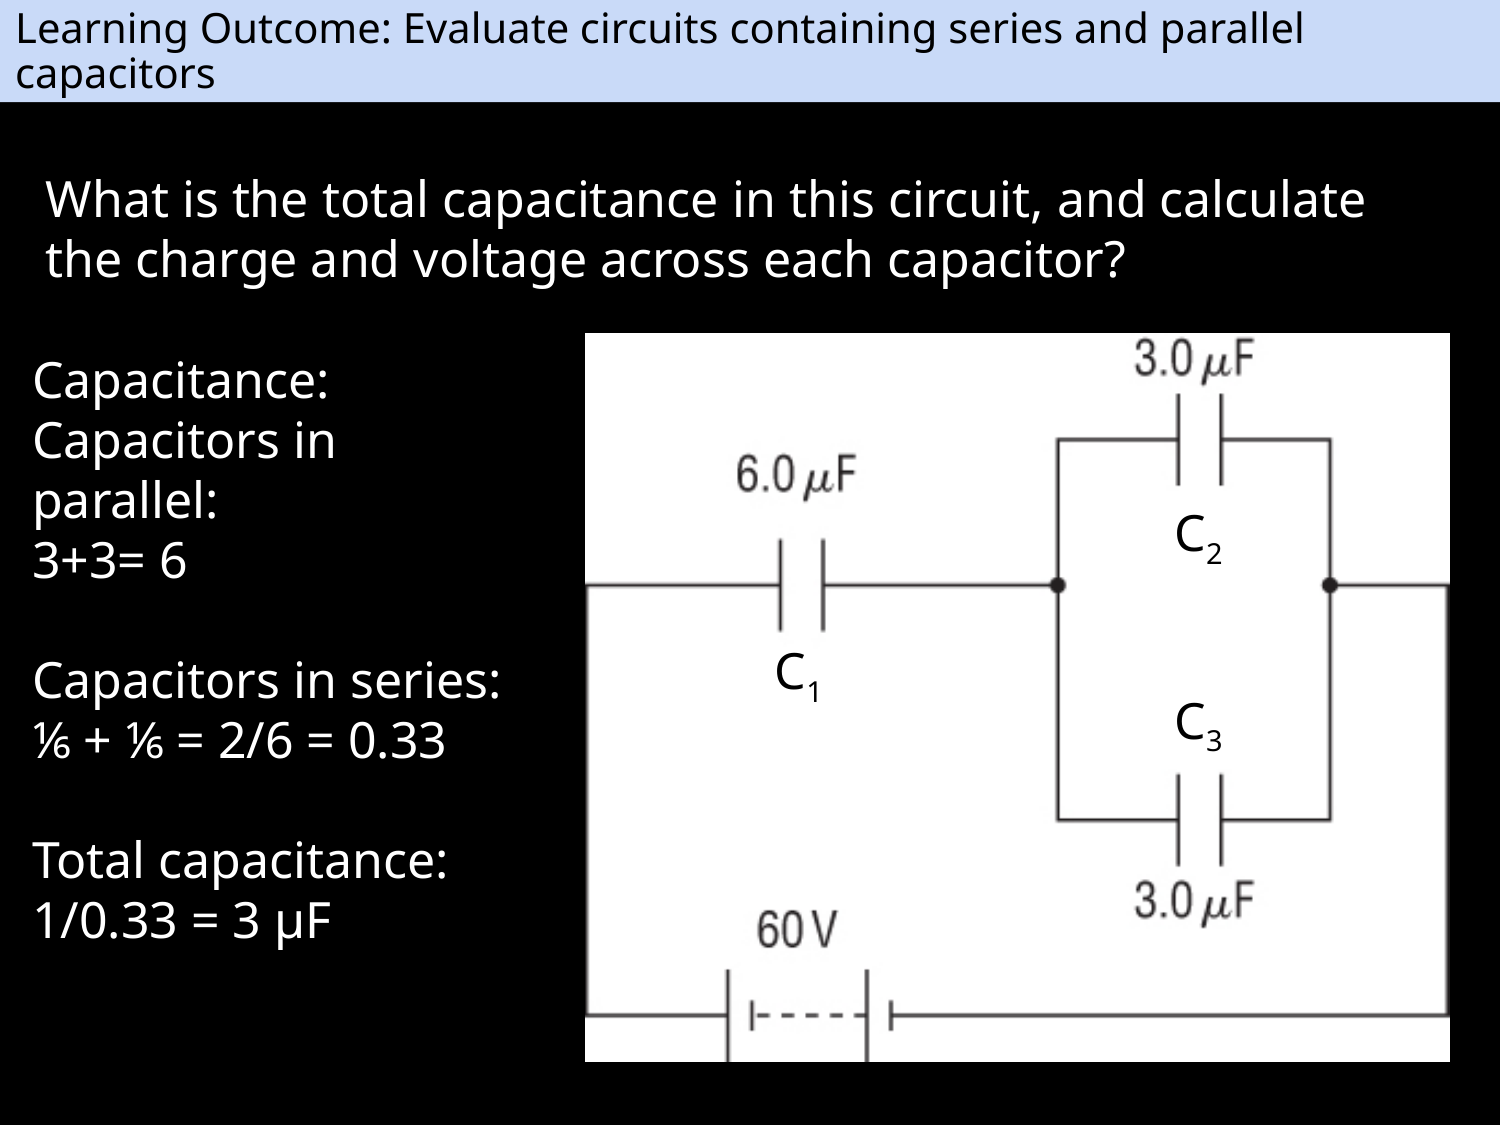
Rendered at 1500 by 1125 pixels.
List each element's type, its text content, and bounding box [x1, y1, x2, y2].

text_box What is the total capacitance in this circuit, and calculate the charge and voltage across each capacitor? [30, 152, 1431, 278]
text_box Learning Outcome: Evaluate circuits containing series and parallel capacitors [0, 0, 1500, 103]
picture [585, 333, 1451, 1062]
text_box Capacitance: Capacitors in parallel: 3+3= 6 Capacitors in series: ⅙ + ⅙ = 2/6 = 0.33 Total capacitance: 1/0.33 = 3 μF [17, 333, 527, 573]
